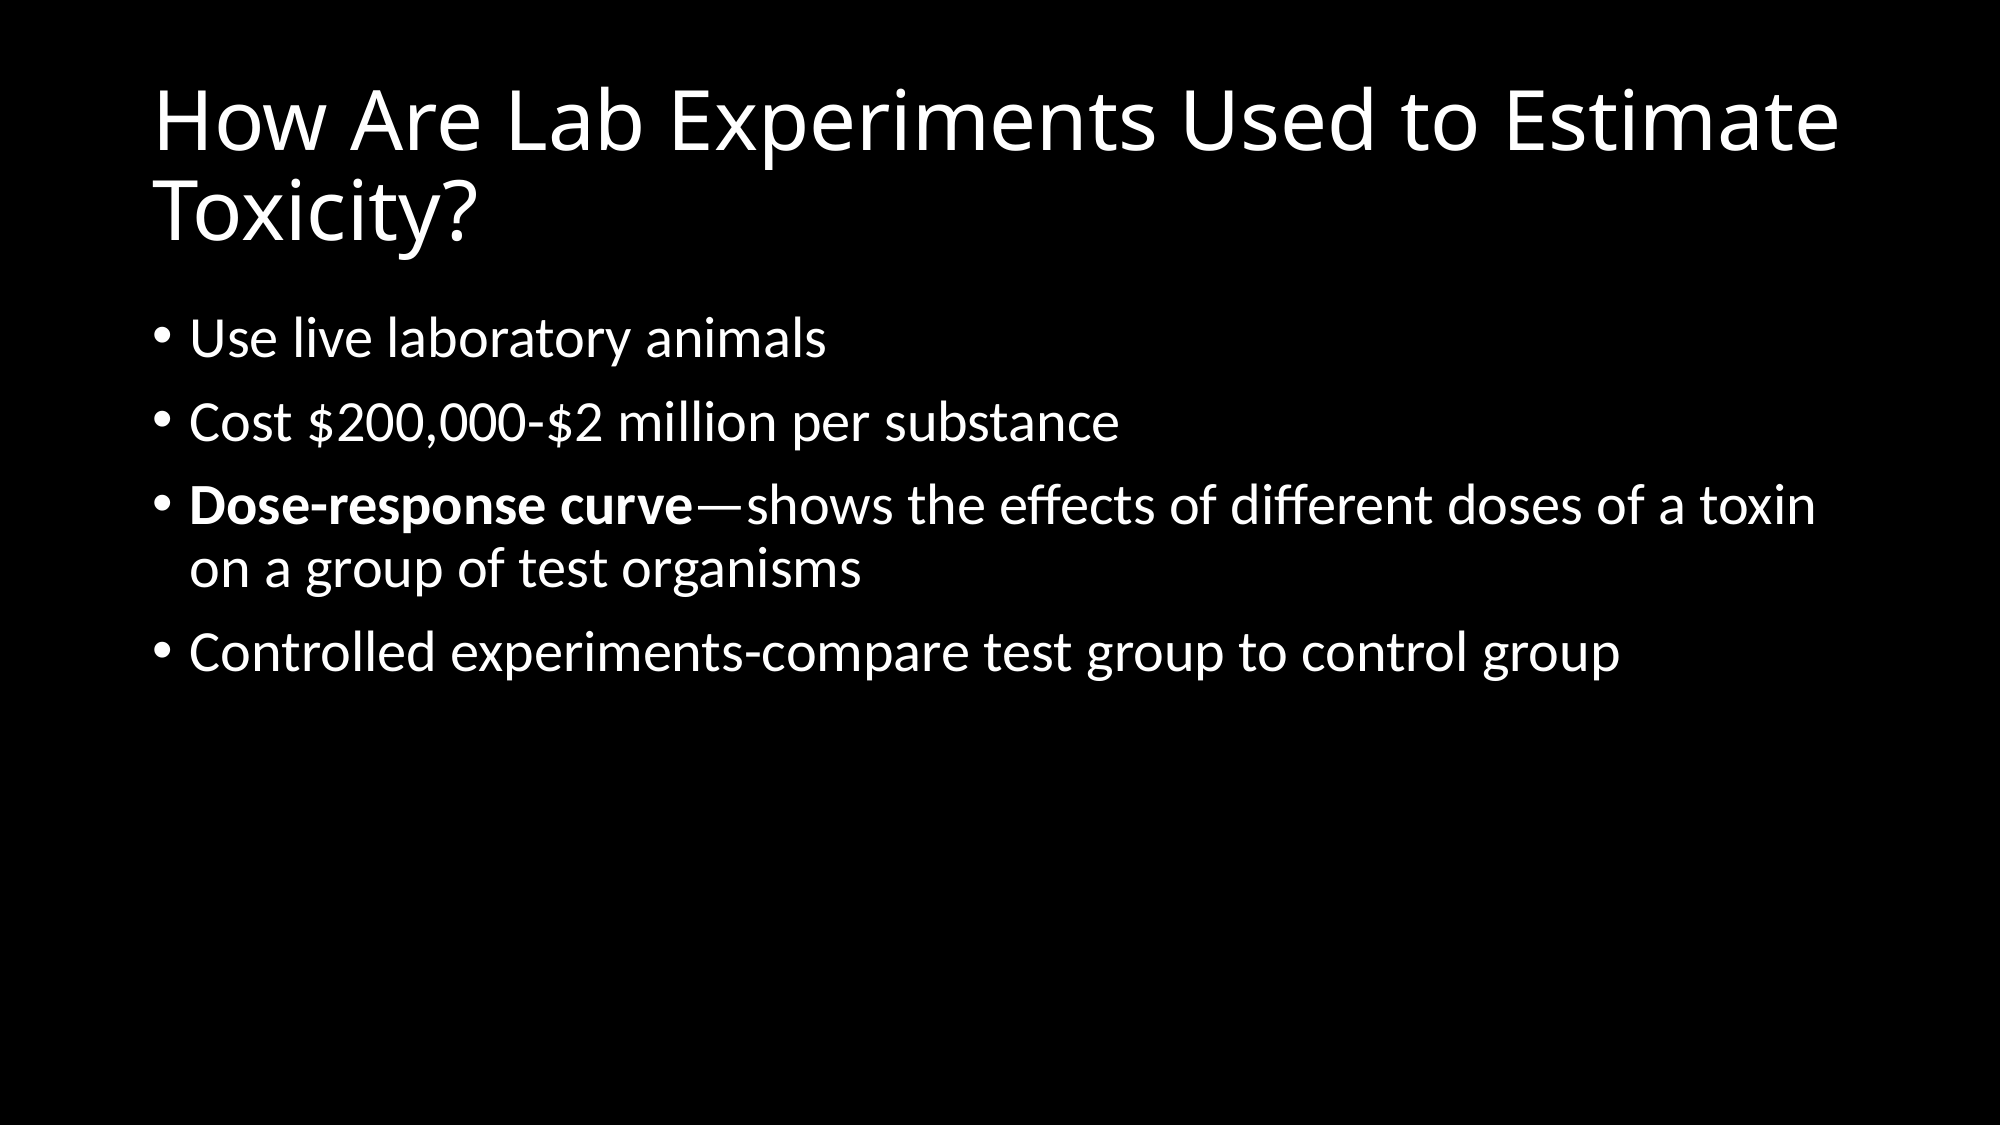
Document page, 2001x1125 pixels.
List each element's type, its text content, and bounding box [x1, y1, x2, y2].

title How Are Lab Experiments Used to Estimate Toxicity? [137, 59, 1863, 278]
list Use live laboratory animals Cost $200,000-$2 million per substance Dose-response curve—shows the effects of different doses of a toxin on a group of test organisms Controlled experiments-compare test group to control group [137, 299, 1863, 1014]
